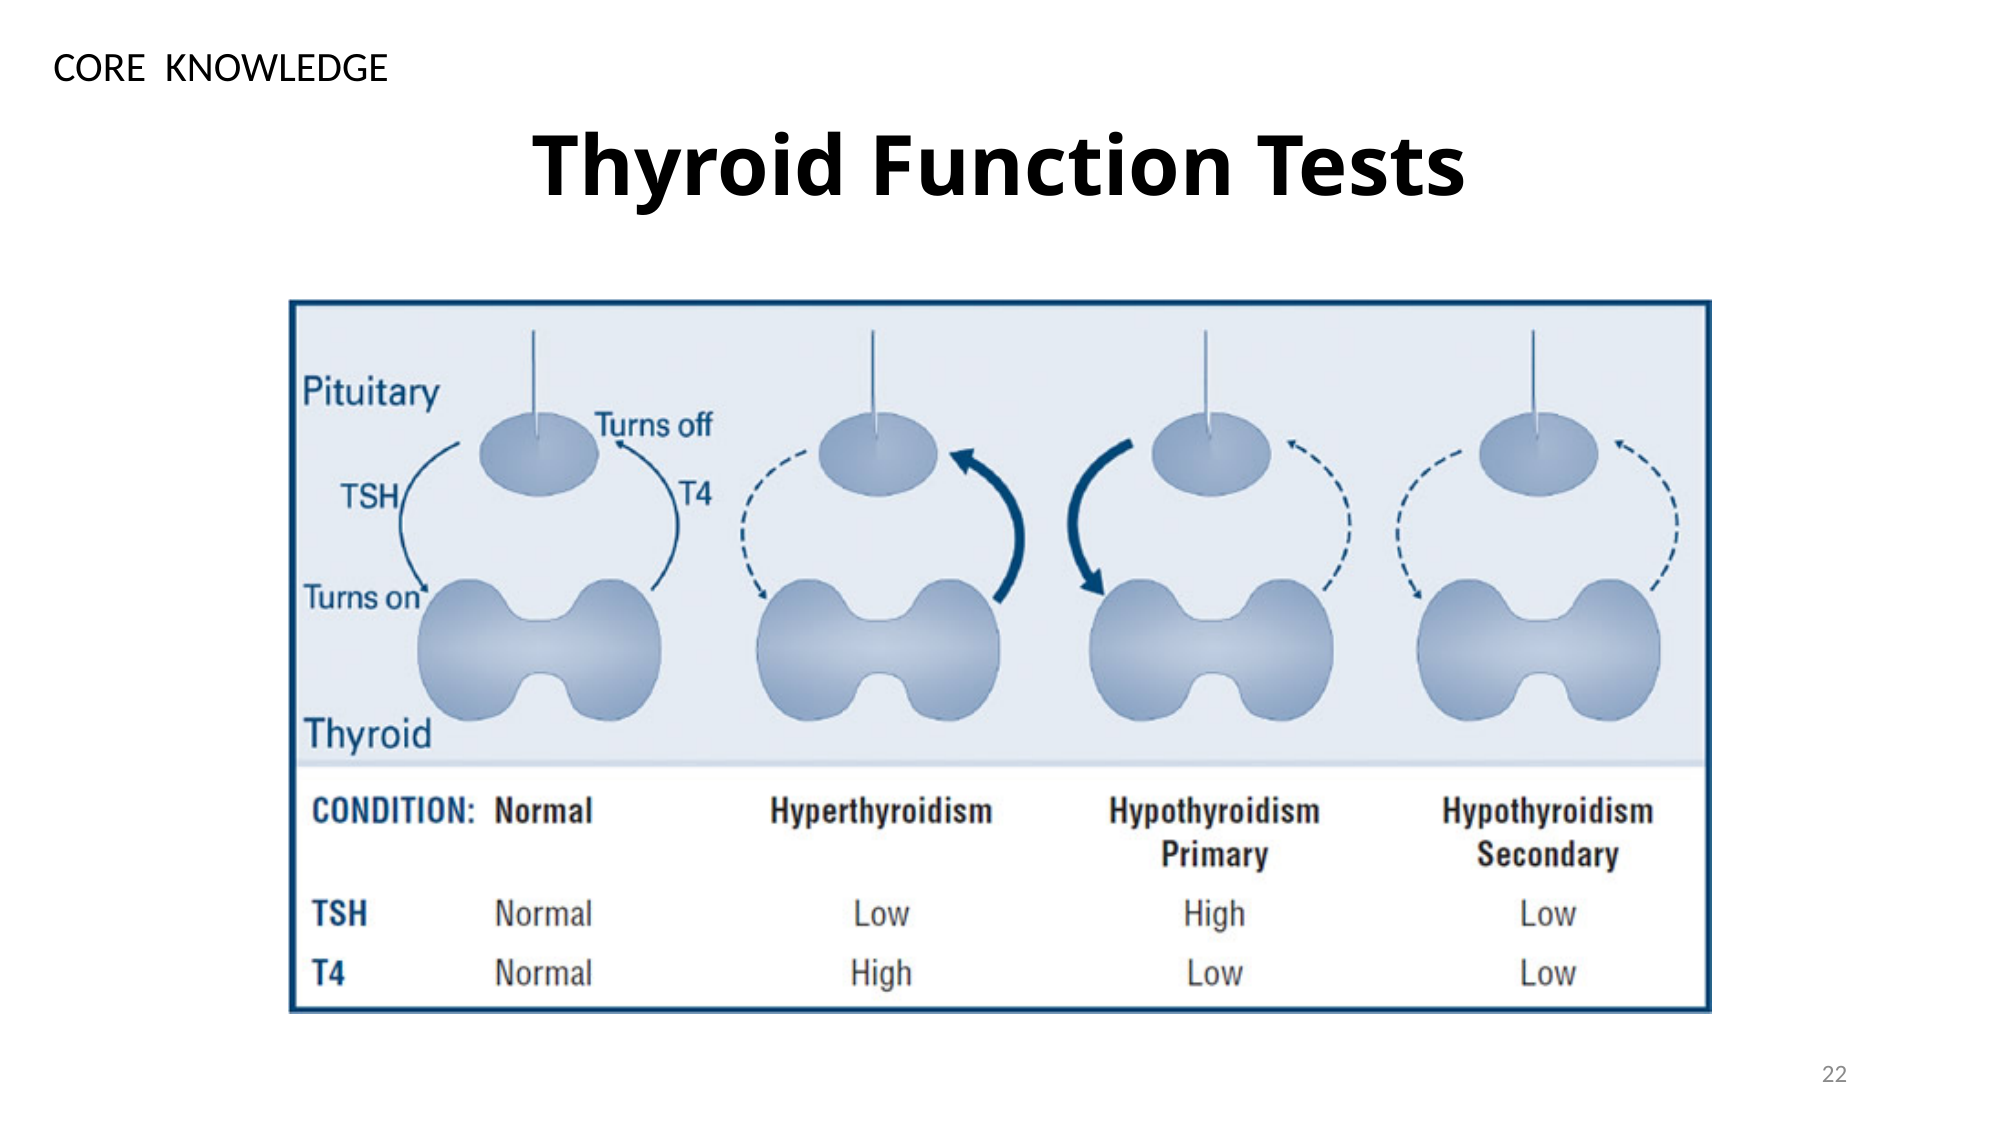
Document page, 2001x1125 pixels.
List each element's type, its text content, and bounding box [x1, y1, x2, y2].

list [287, 299, 1712, 1014]
slide_number 22 [1412, 1042, 1863, 1103]
title Thyroid Function Tests [137, 59, 1863, 278]
text_box CORE KNOWLEDGE [38, 0, 479, 106]
